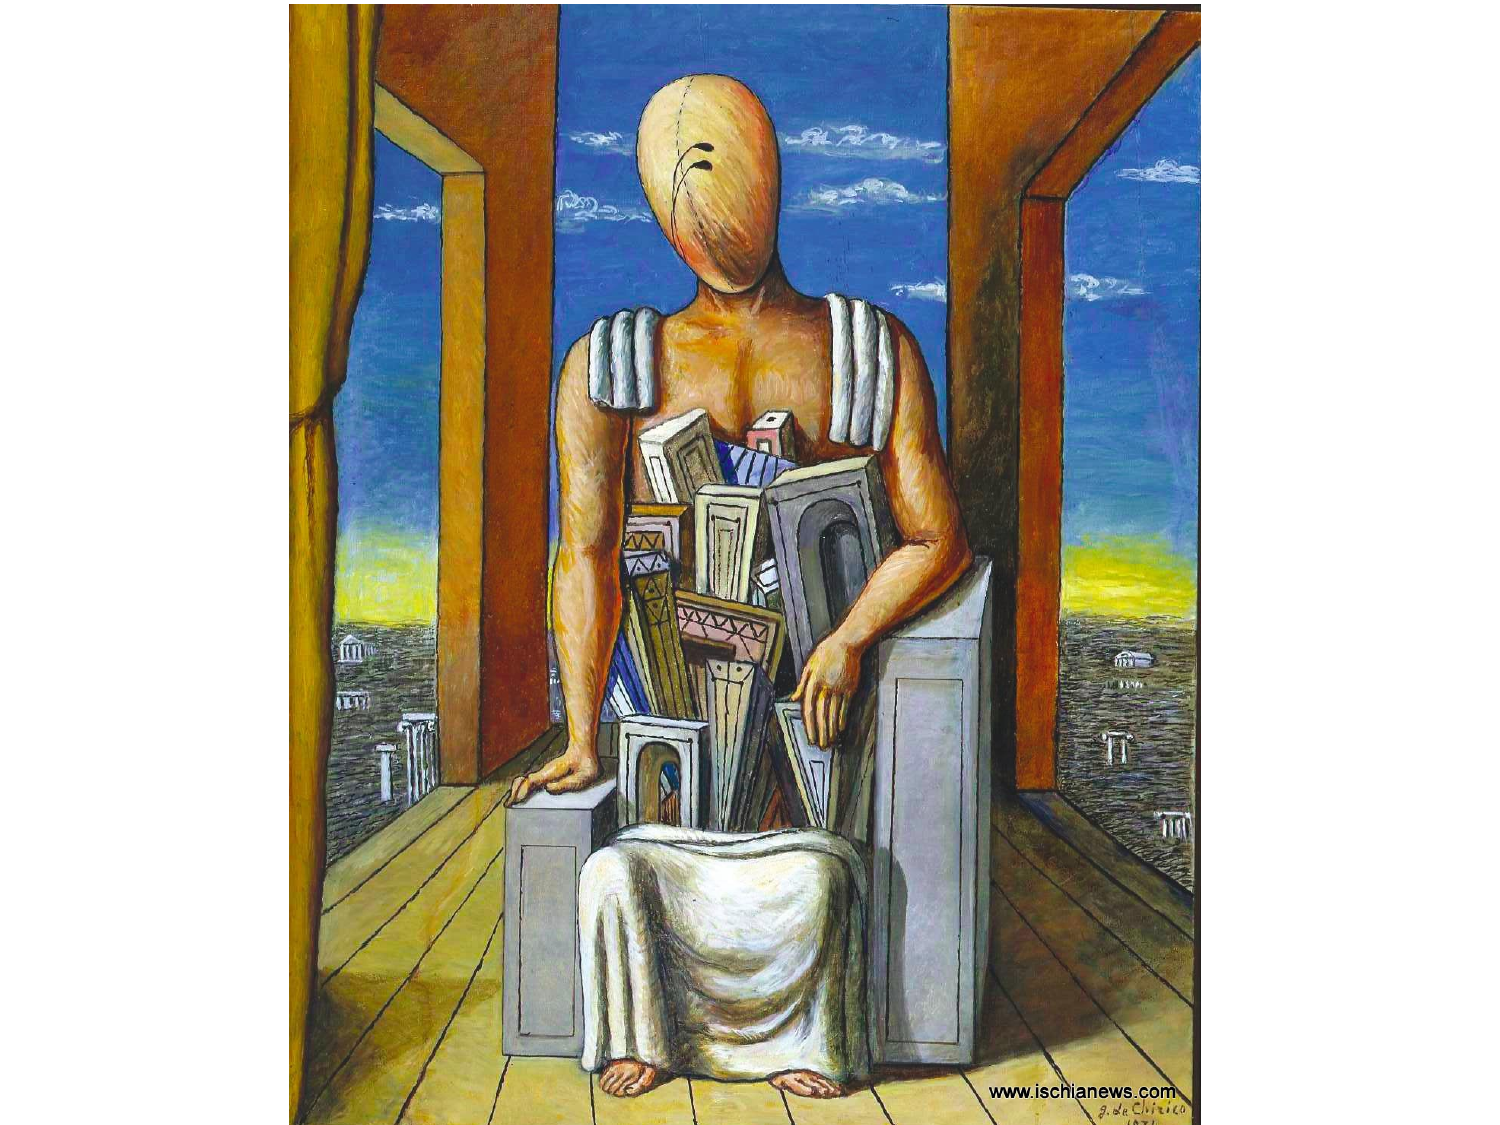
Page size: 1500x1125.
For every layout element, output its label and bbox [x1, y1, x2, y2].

list [289, 4, 1201, 1125]
